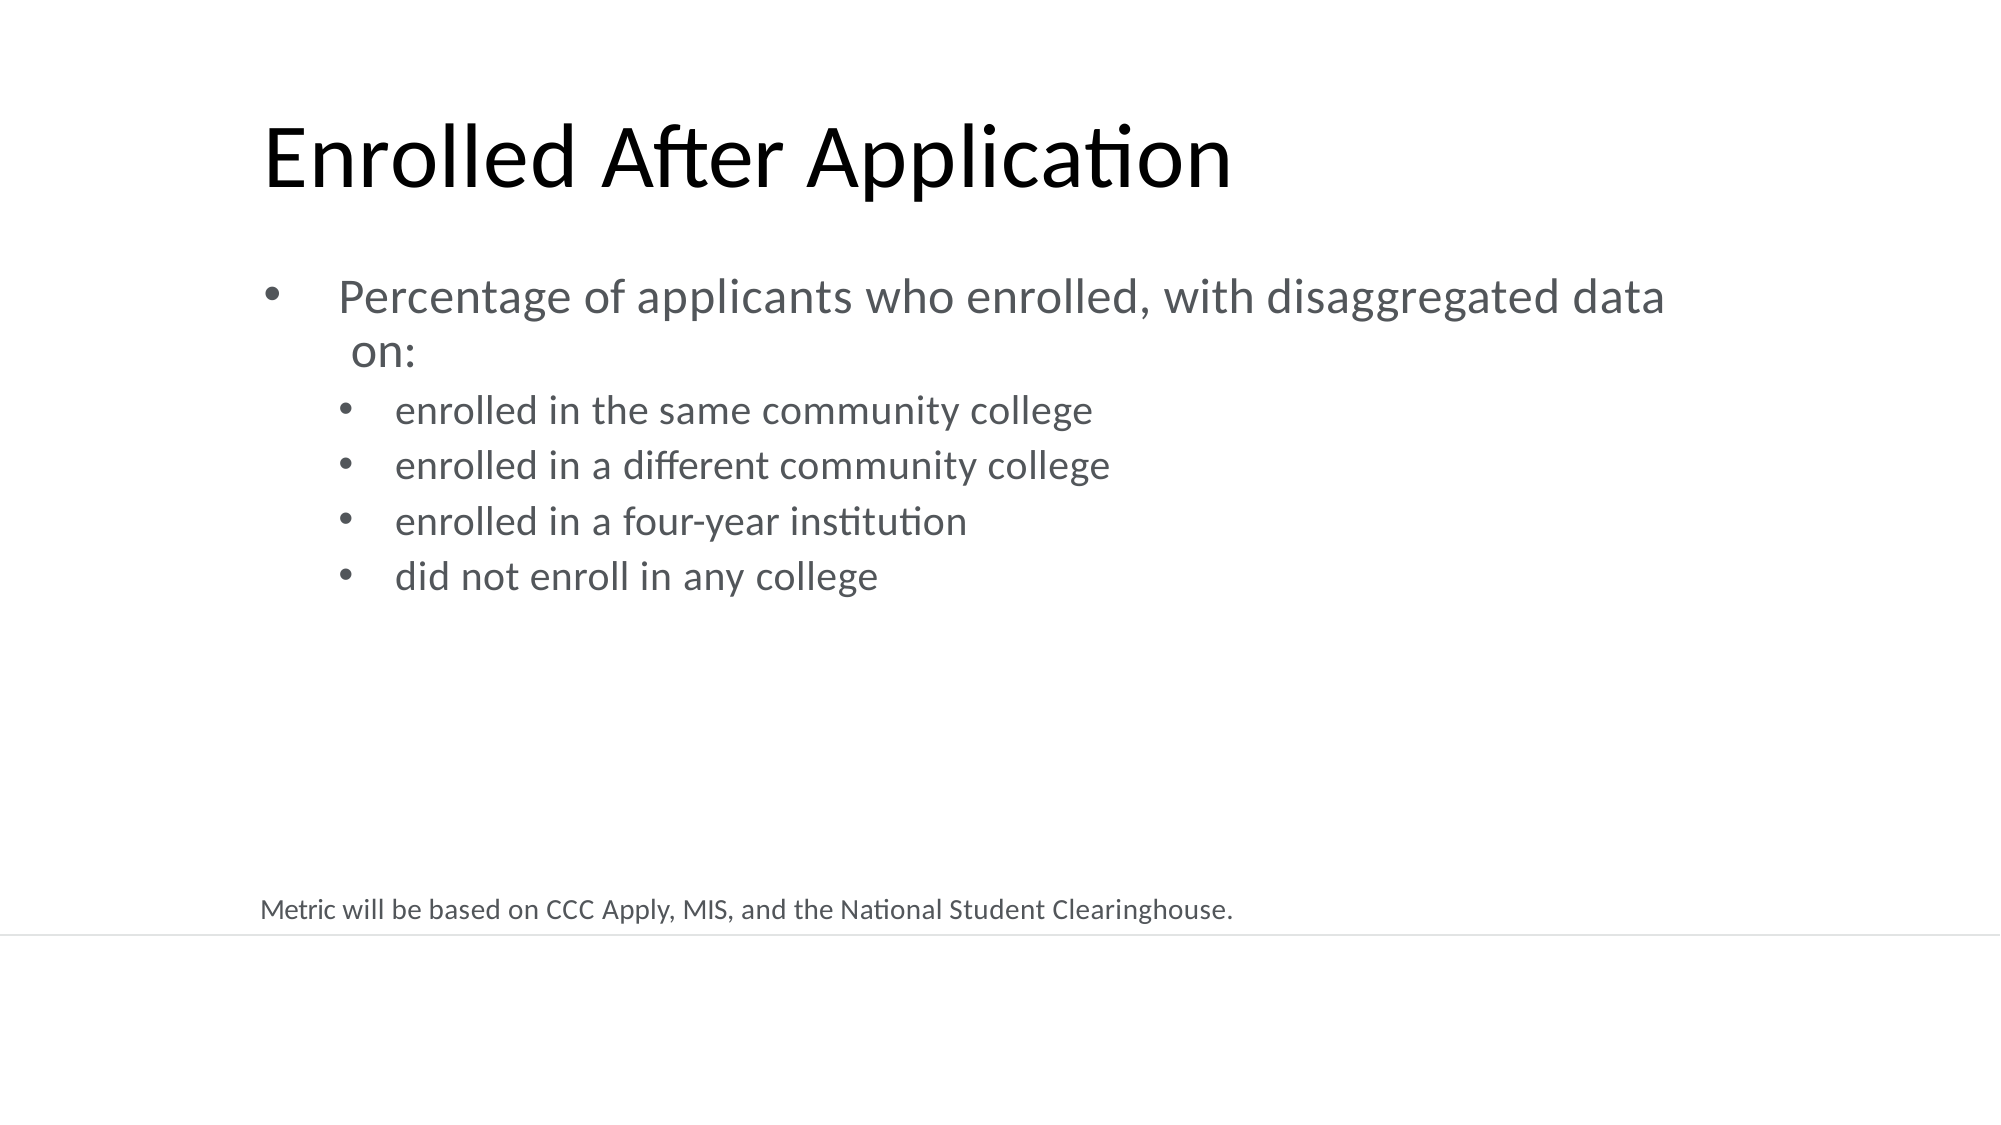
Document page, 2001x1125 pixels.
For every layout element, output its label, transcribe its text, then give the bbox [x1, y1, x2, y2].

text_box Metric will be based on CCC Apply, MIS, and the National Student Clearinghouse. [257, 888, 1237, 926]
title Enrolled After Application [261, 54, 1705, 245]
text_box Percentage of applicants who enrolled, with disaggregated data on: enrolled in the same community college enrolled in a different community college enrolled in a four-year institution did not enroll in any college [261, 260, 1673, 599]
